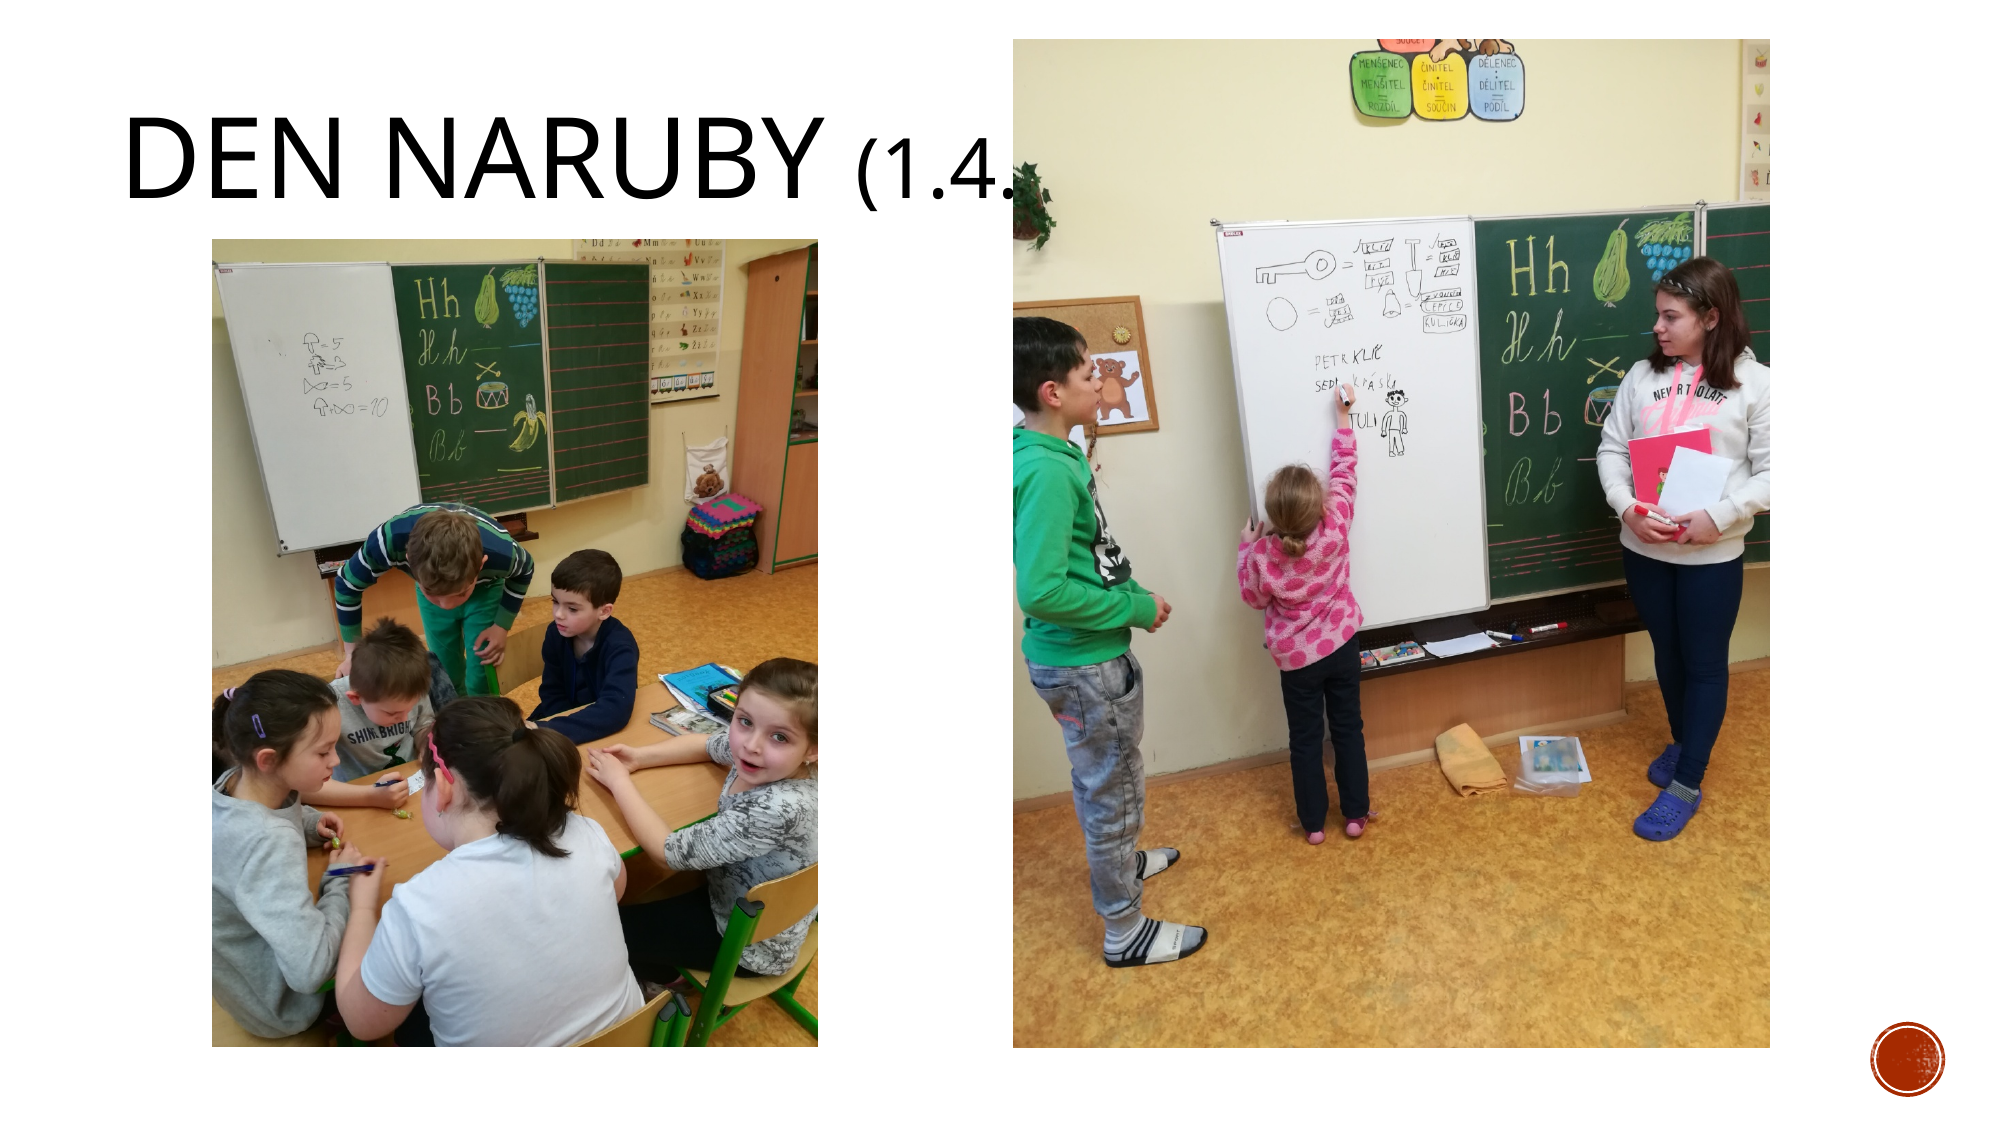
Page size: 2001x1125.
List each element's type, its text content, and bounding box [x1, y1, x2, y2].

picture [1013, 39, 1770, 1048]
picture [212, 239, 818, 1047]
title den naruby (1.4.2019) [104, 29, 1755, 294]
